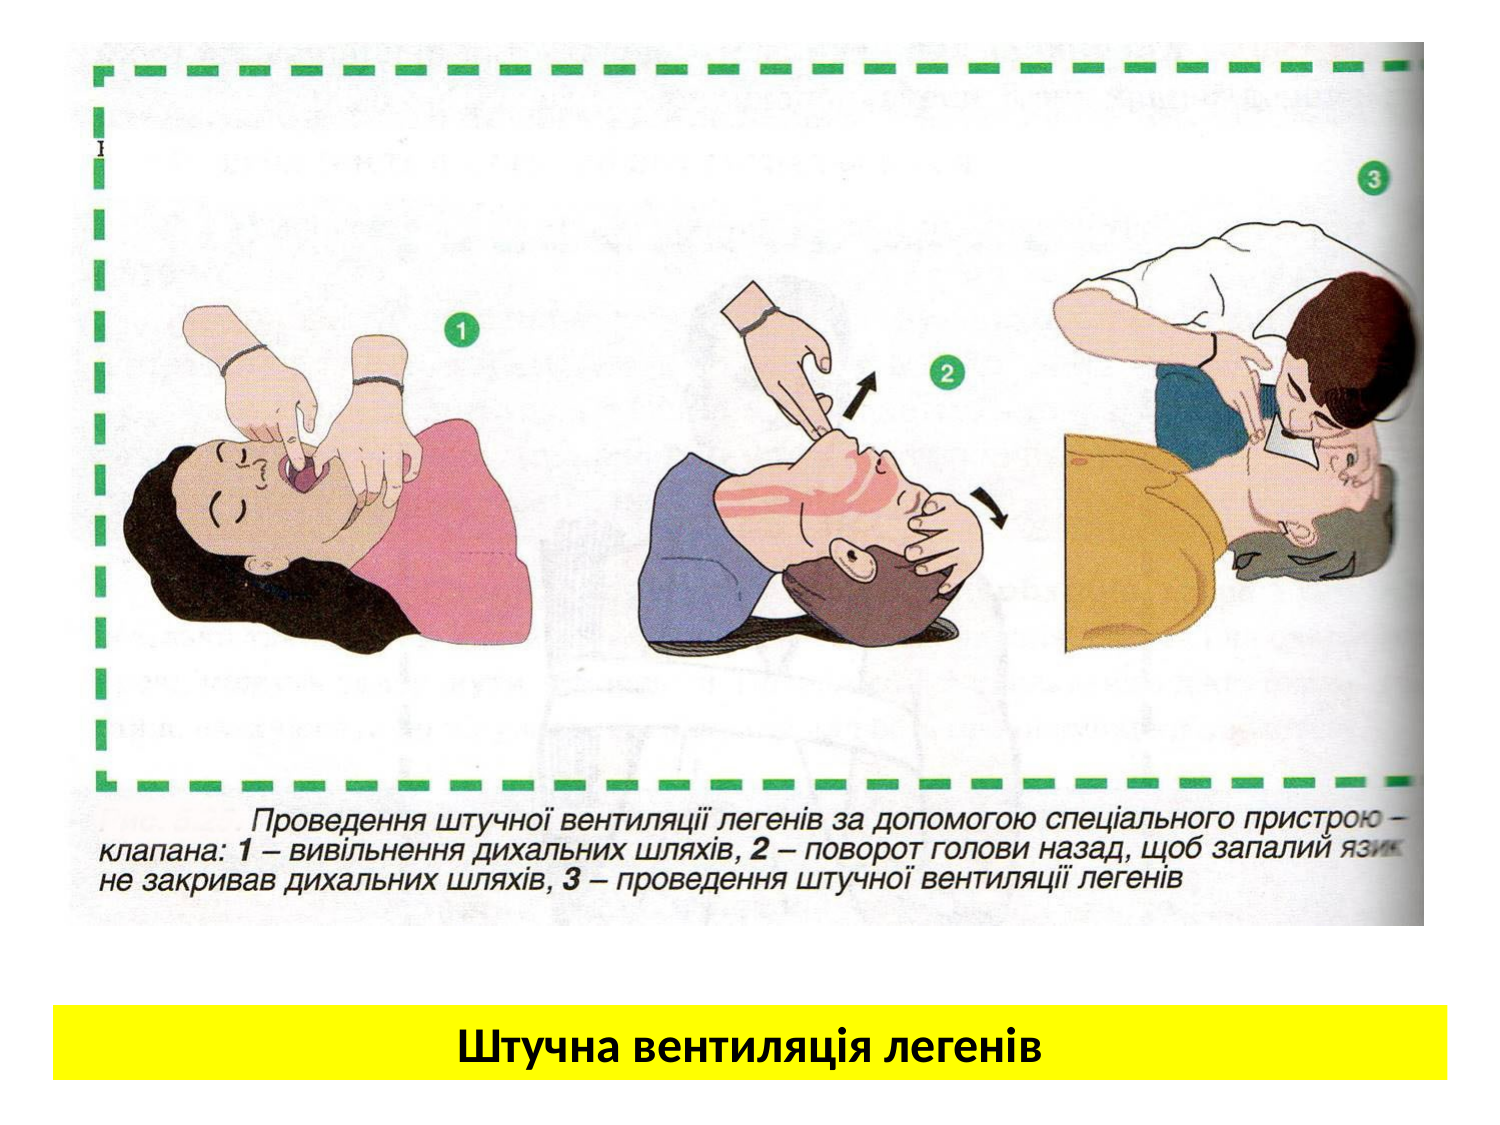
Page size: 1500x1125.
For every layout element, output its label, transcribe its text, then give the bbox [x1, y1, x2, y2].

text_box Штучна вентиляція легенів [53, 1005, 1448, 1080]
picture [64, 42, 1425, 926]
